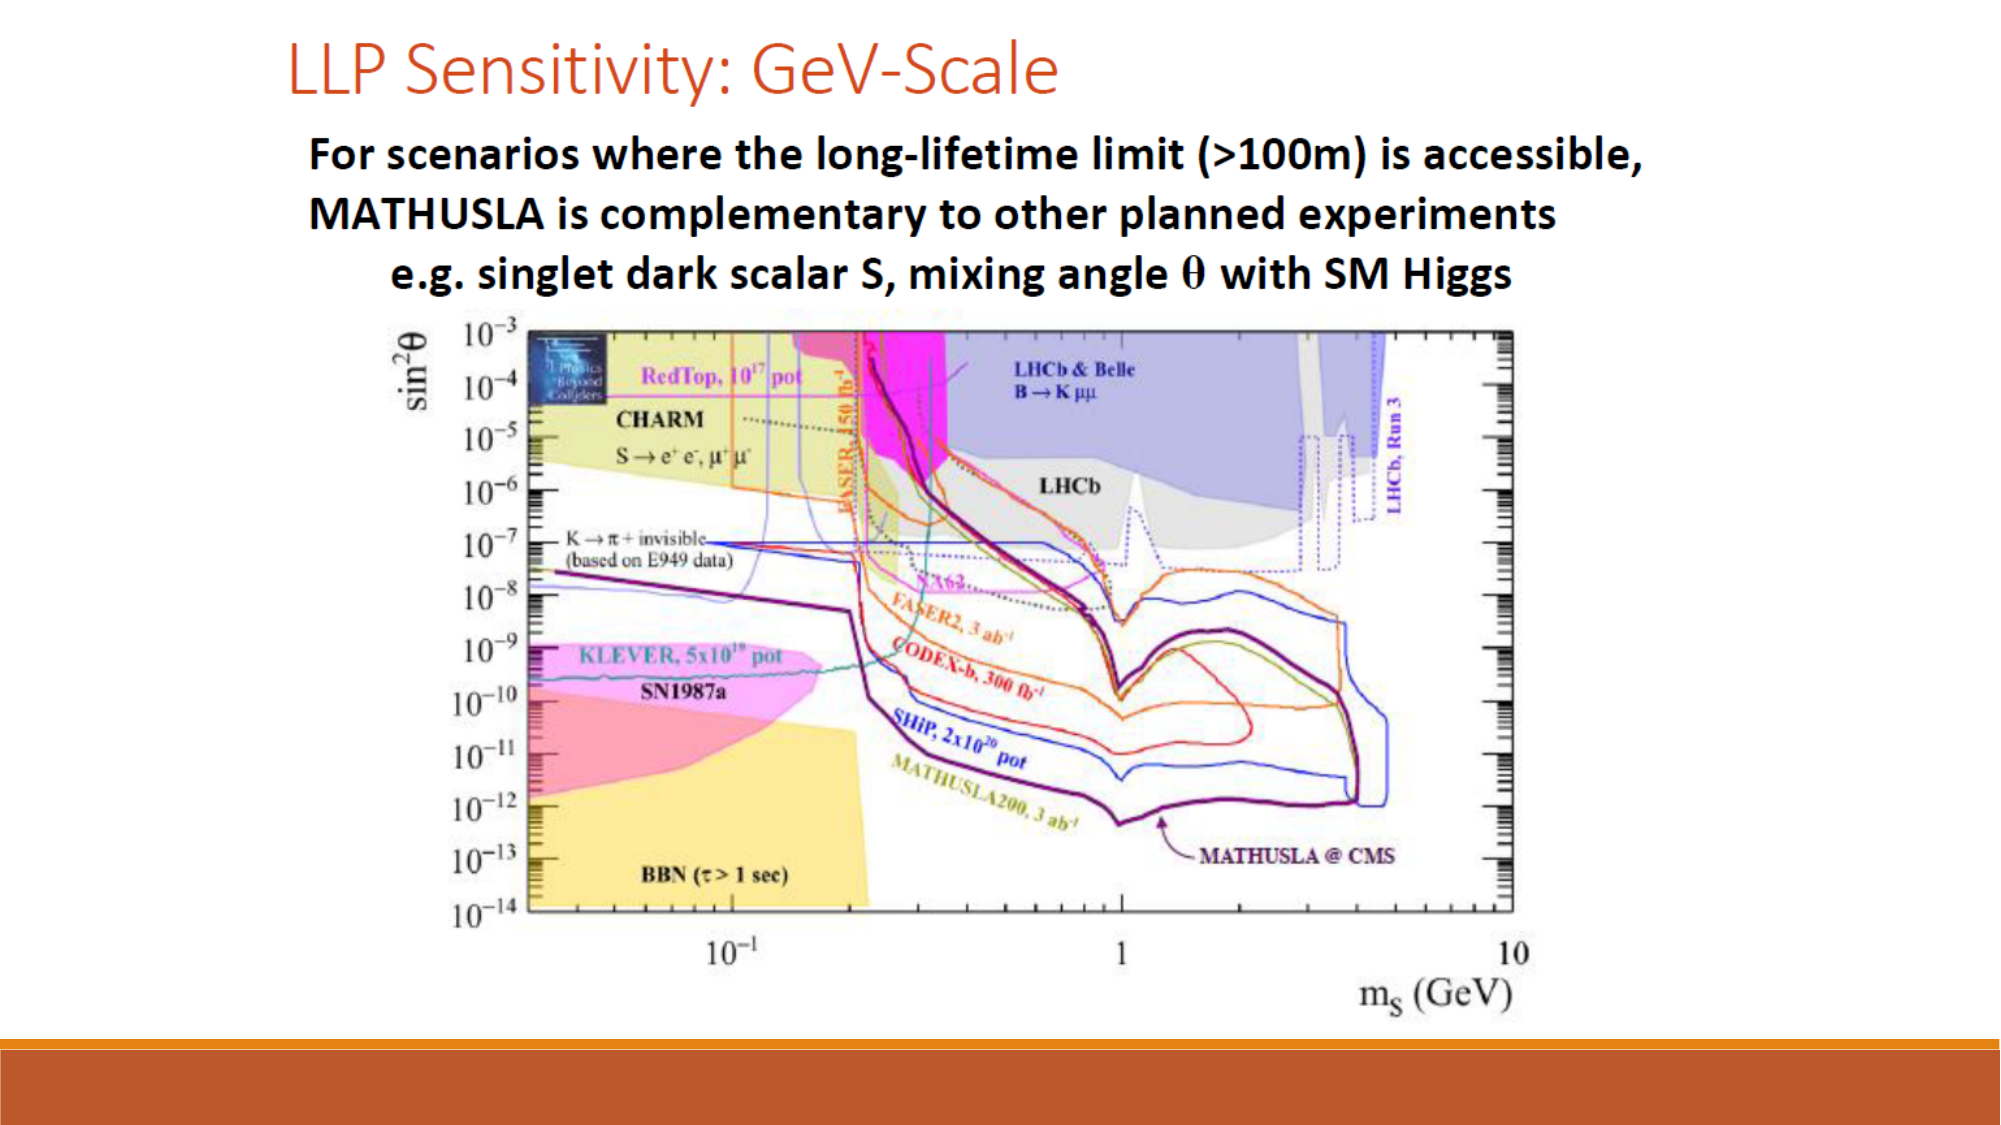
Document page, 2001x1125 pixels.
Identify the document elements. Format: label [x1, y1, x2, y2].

picture [261, 0, 1754, 1032]
